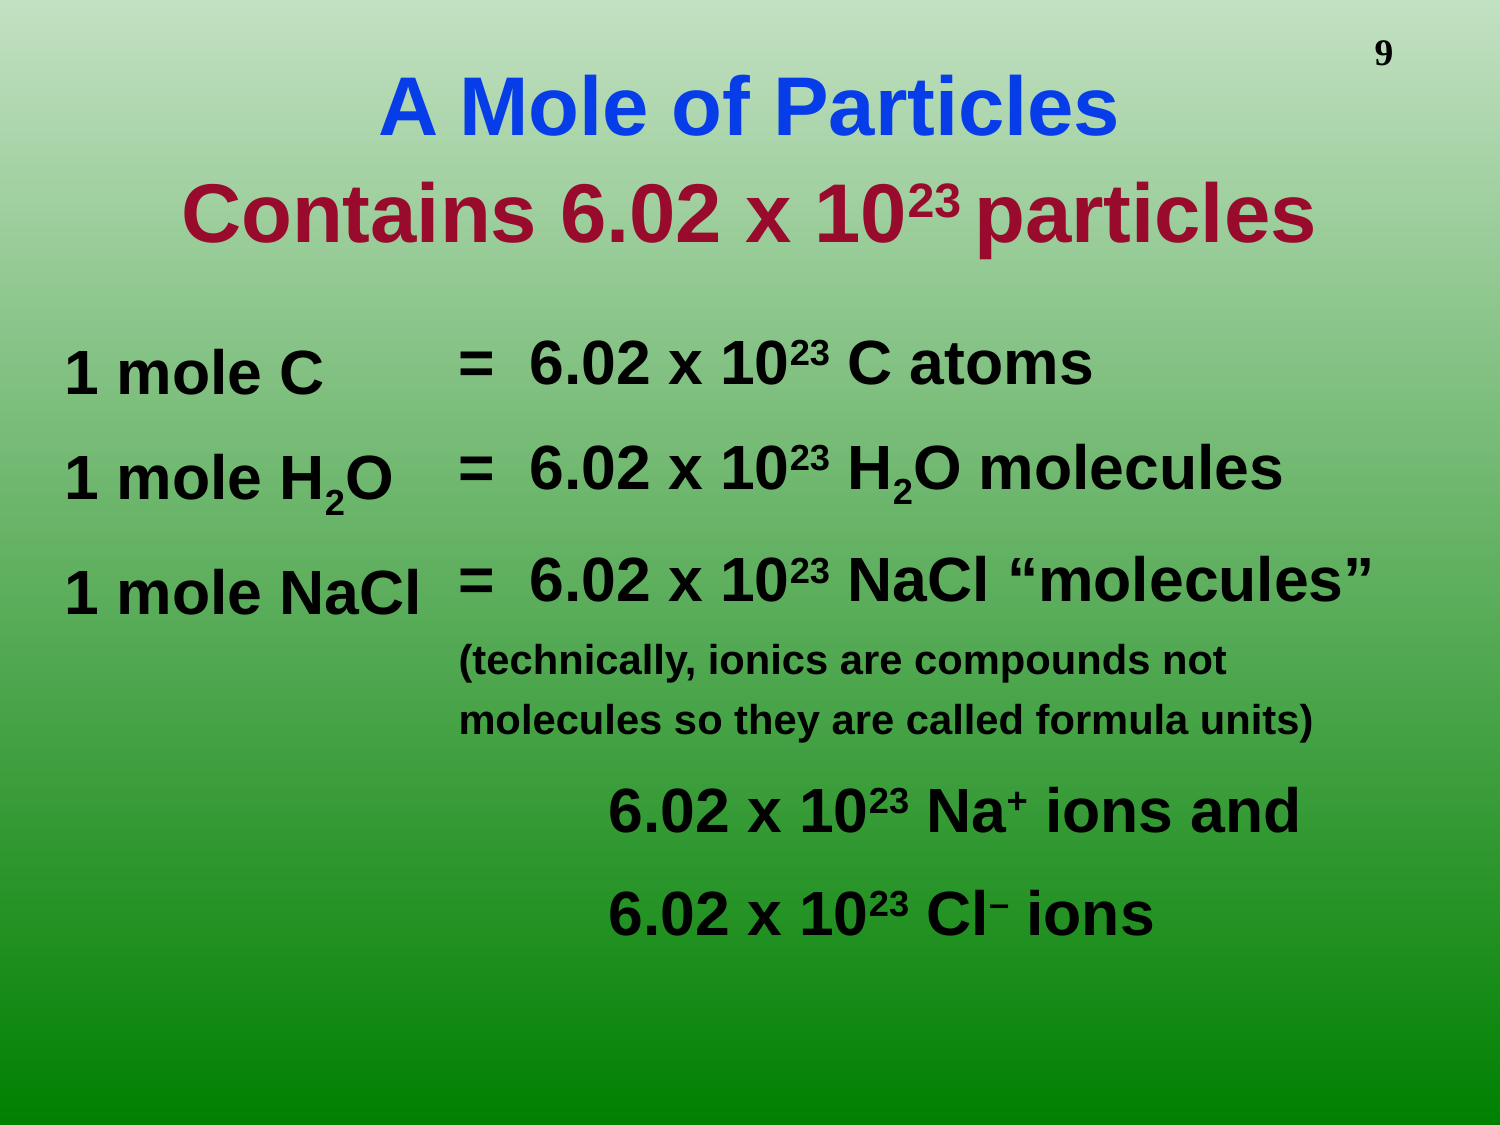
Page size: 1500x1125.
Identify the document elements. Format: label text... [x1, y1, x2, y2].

title A Mole of Particles Contains 6.02 x 1023 particles [112, 0, 1388, 313]
list = 6.02 x 1023 C atoms = 6.02 x 1023 H2O molecules = 6.02 x 1023 NaCl “molecules” (technically, ionics are compounds not molecules so they are called formula units) 6.02 x 1023 Na+ ions and 6.02 x 1023 Cl– ions [387, 212, 1413, 1088]
text_box 1 mole C 1 mole H2O 1 mole NaCl [49, 324, 438, 635]
